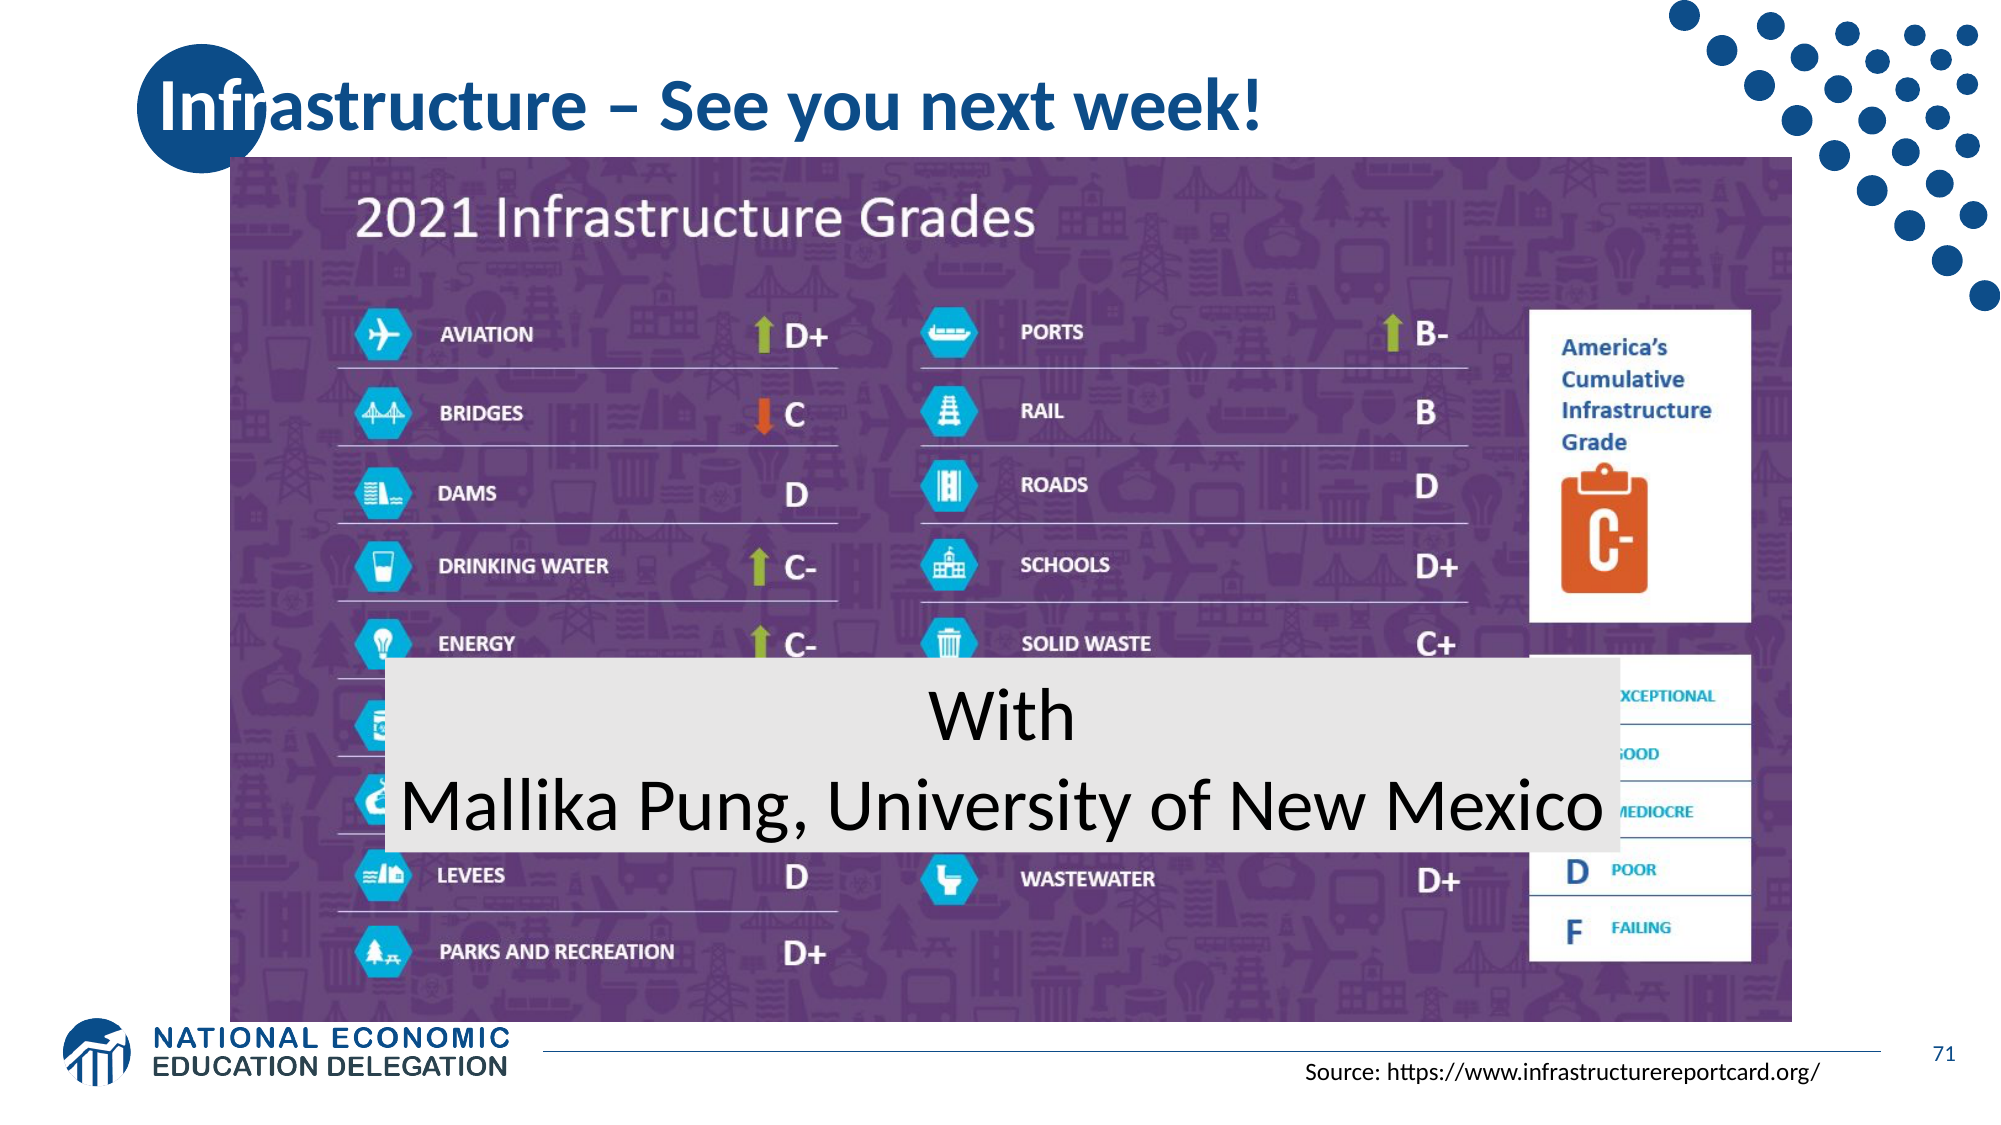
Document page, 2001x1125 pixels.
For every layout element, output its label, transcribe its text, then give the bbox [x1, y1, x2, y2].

picture [55, 157, 1792, 1091]
slide_number 71 [1521, 1022, 1972, 1082]
text_box Source: https://www.infrastructurereportcard.org/ [1290, 1047, 1863, 1093]
title Infrastructure – See you next week! [143, 43, 1869, 170]
